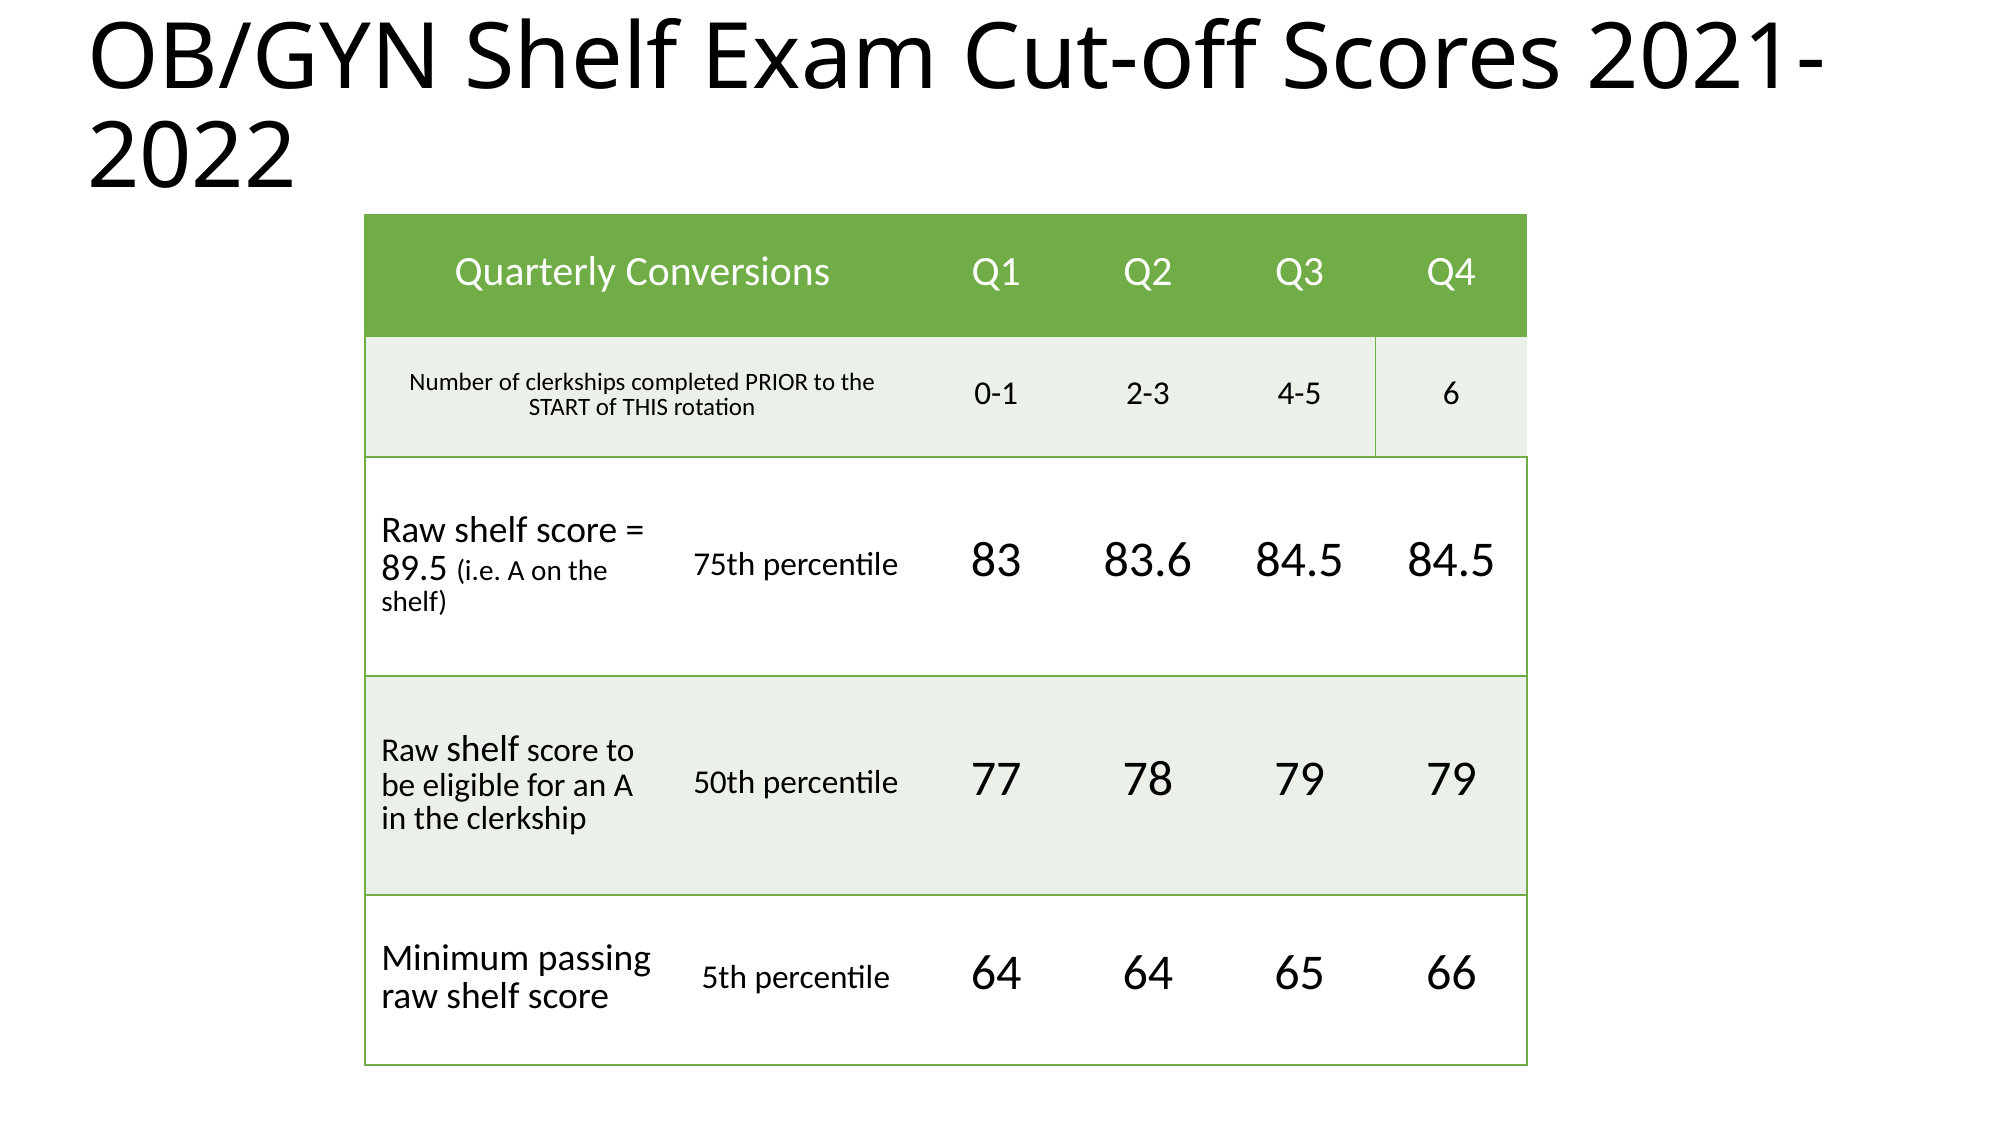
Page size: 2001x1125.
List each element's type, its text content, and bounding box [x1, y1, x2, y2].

table_cell 78 [1072, 677, 1224, 894]
table_header Quarterly Conversions [366, 215, 920, 335]
table_header Q1 [920, 215, 1072, 335]
table_cell 75th percentile [672, 458, 920, 675]
table_cell Number of clerkships completed PRIOR to the START of THIS rotation [366, 337, 920, 456]
table_cell 65 [1224, 896, 1375, 1064]
table_cell 79 [1375, 677, 1526, 894]
table_cell 84.5 [1224, 458, 1375, 675]
table_cell 83.6 [1072, 458, 1224, 675]
table_cell Minimum passing raw shelf score [366, 896, 672, 1064]
table_cell 5th percentile [672, 896, 920, 1064]
table_cell Raw shelf score to be eligible for an A in the clerkship [366, 677, 672, 894]
table_cell 6 [1376, 337, 1527, 456]
table_cell 84.5 [1375, 458, 1526, 675]
table_header Q3 [1224, 215, 1375, 335]
table_cell 66 [1375, 896, 1526, 1064]
table_cell 64 [1072, 896, 1224, 1064]
table_cell 50th percentile [672, 677, 920, 894]
title OB/GYN Shelf Exam Cut-off Scores 2021-2022 [71, 0, 1863, 218]
table_cell 0-1 [920, 337, 1072, 456]
table_cell 64 [920, 896, 1072, 1064]
table_cell 2-3 [1072, 337, 1224, 456]
table_header Q4 [1376, 215, 1527, 335]
table_cell 79 [1224, 677, 1375, 894]
table_cell 83 [920, 458, 1072, 675]
table_cell Raw shelf score = 89.5 (i.e. A on the shelf) [366, 458, 672, 675]
table_header Q2 [1072, 215, 1224, 335]
table_cell 4-5 [1224, 337, 1375, 456]
table_cell 77 [920, 677, 1072, 894]
